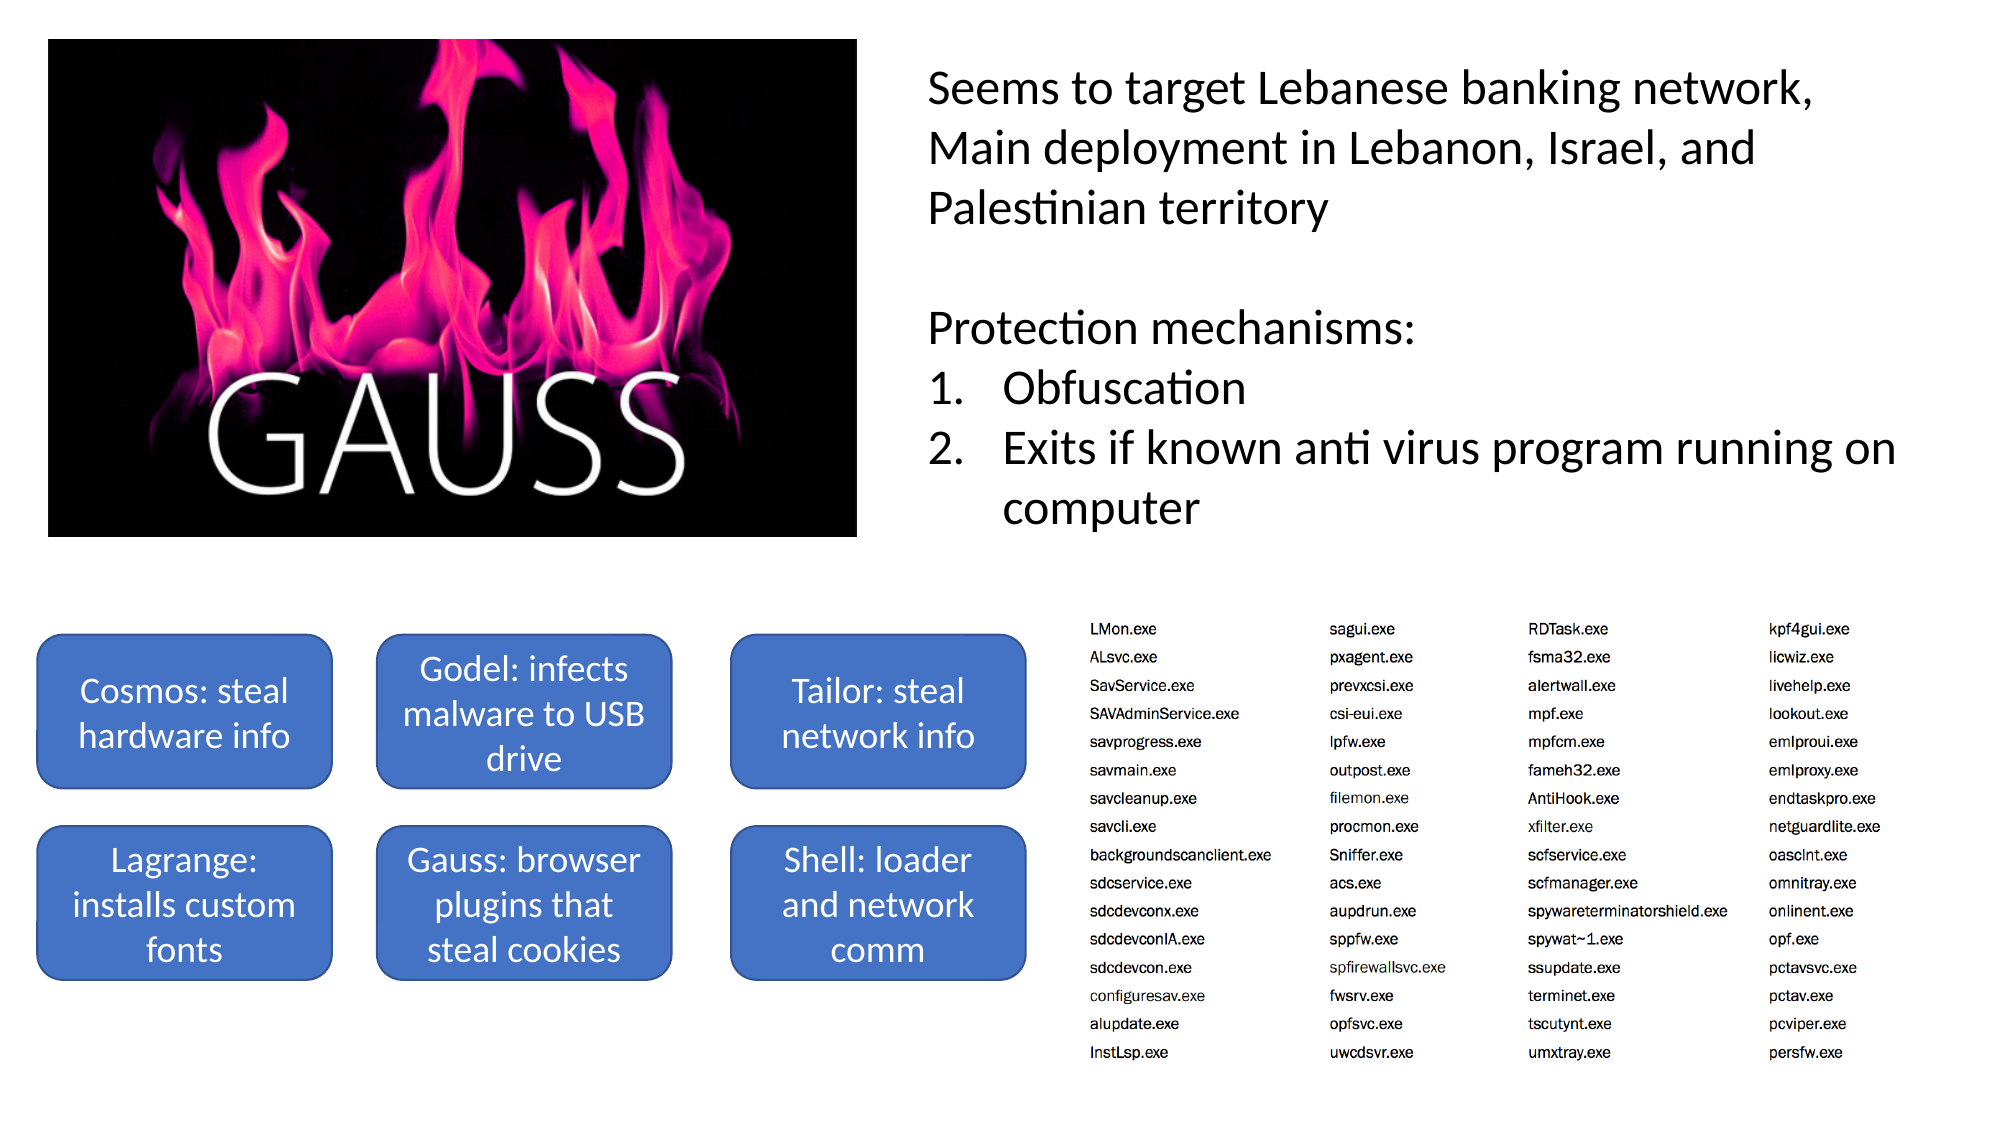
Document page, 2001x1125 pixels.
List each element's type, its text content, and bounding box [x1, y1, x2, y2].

text_box Seems to target Lebanese banking network, Main deployment in Lebanon, Israel, and Palestinian territory Protection mechanisms: Obfuscation Exits if known anti virus program running on computer [912, 47, 1934, 543]
picture [48, 39, 857, 537]
picture [1086, 616, 1941, 1063]
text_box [37, 634, 1026, 980]
